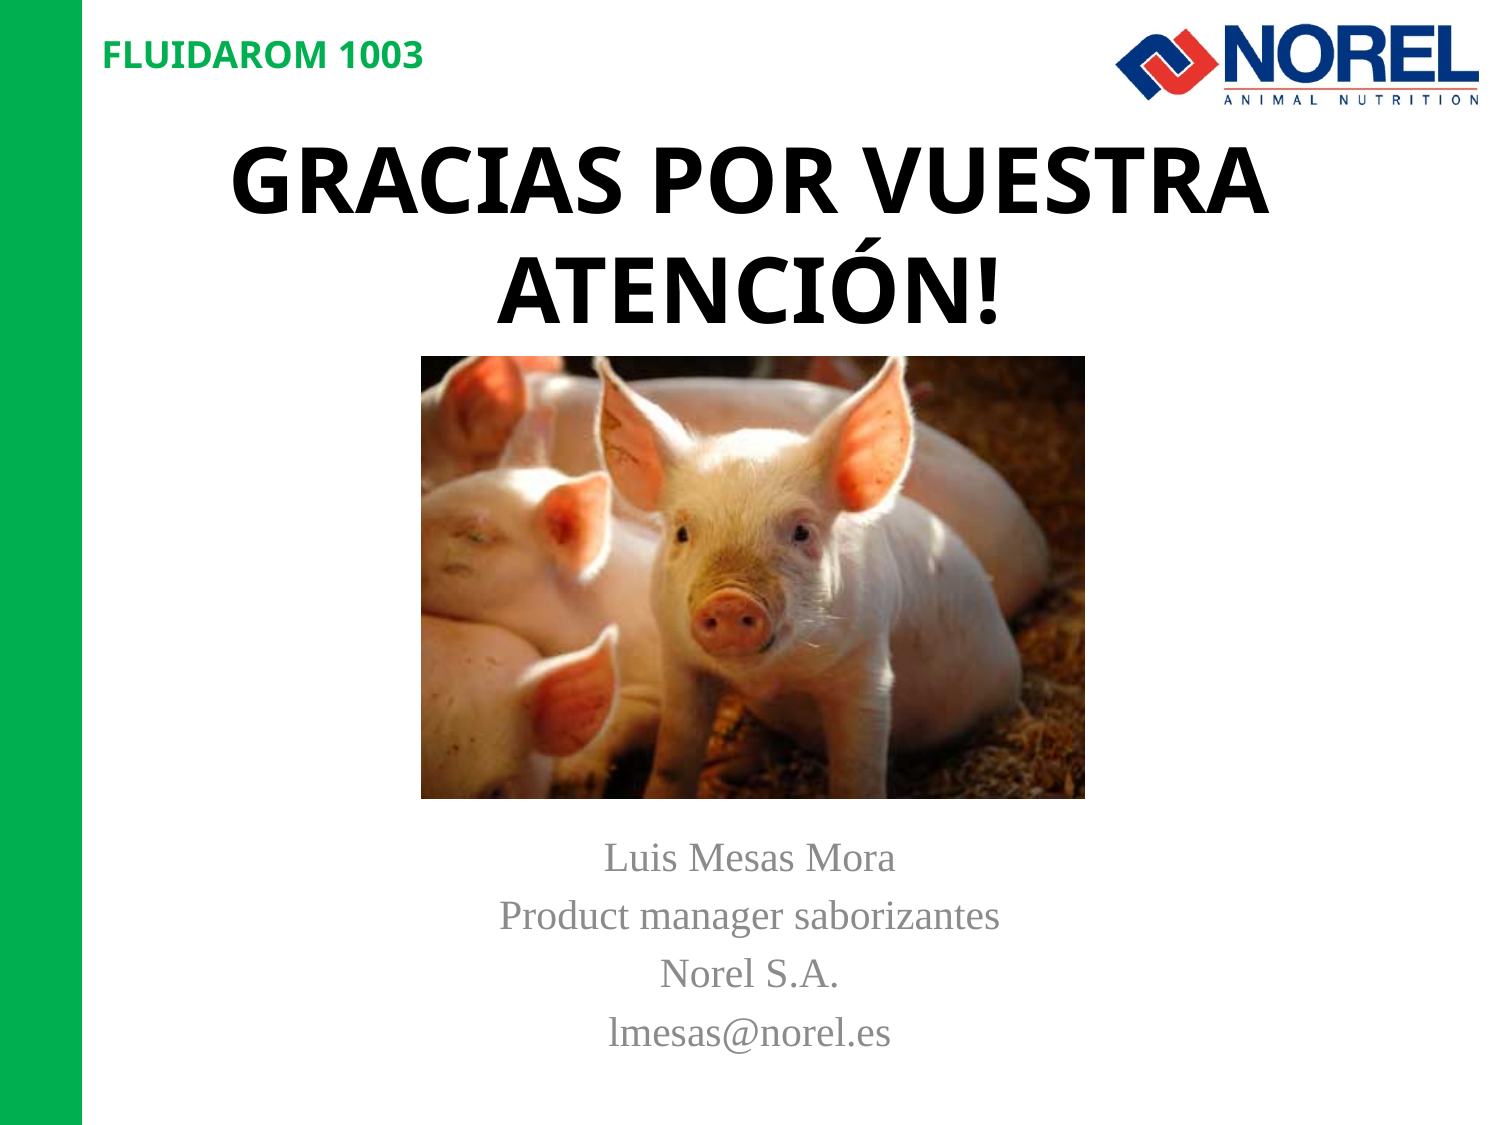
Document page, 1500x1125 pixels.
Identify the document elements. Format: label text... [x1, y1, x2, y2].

title GRACIAS POR VUESTRA ATENCIÓN! [0, 112, 1500, 351]
picture [421, 356, 1085, 799]
picture [1113, 23, 1480, 106]
subtitle Luis Mesas Mora Product manager saborizantes Norel S.A. lmesas@norel.es [0, 821, 1500, 941]
text_box FLUIDAROM 1003 [86, 23, 449, 84]
